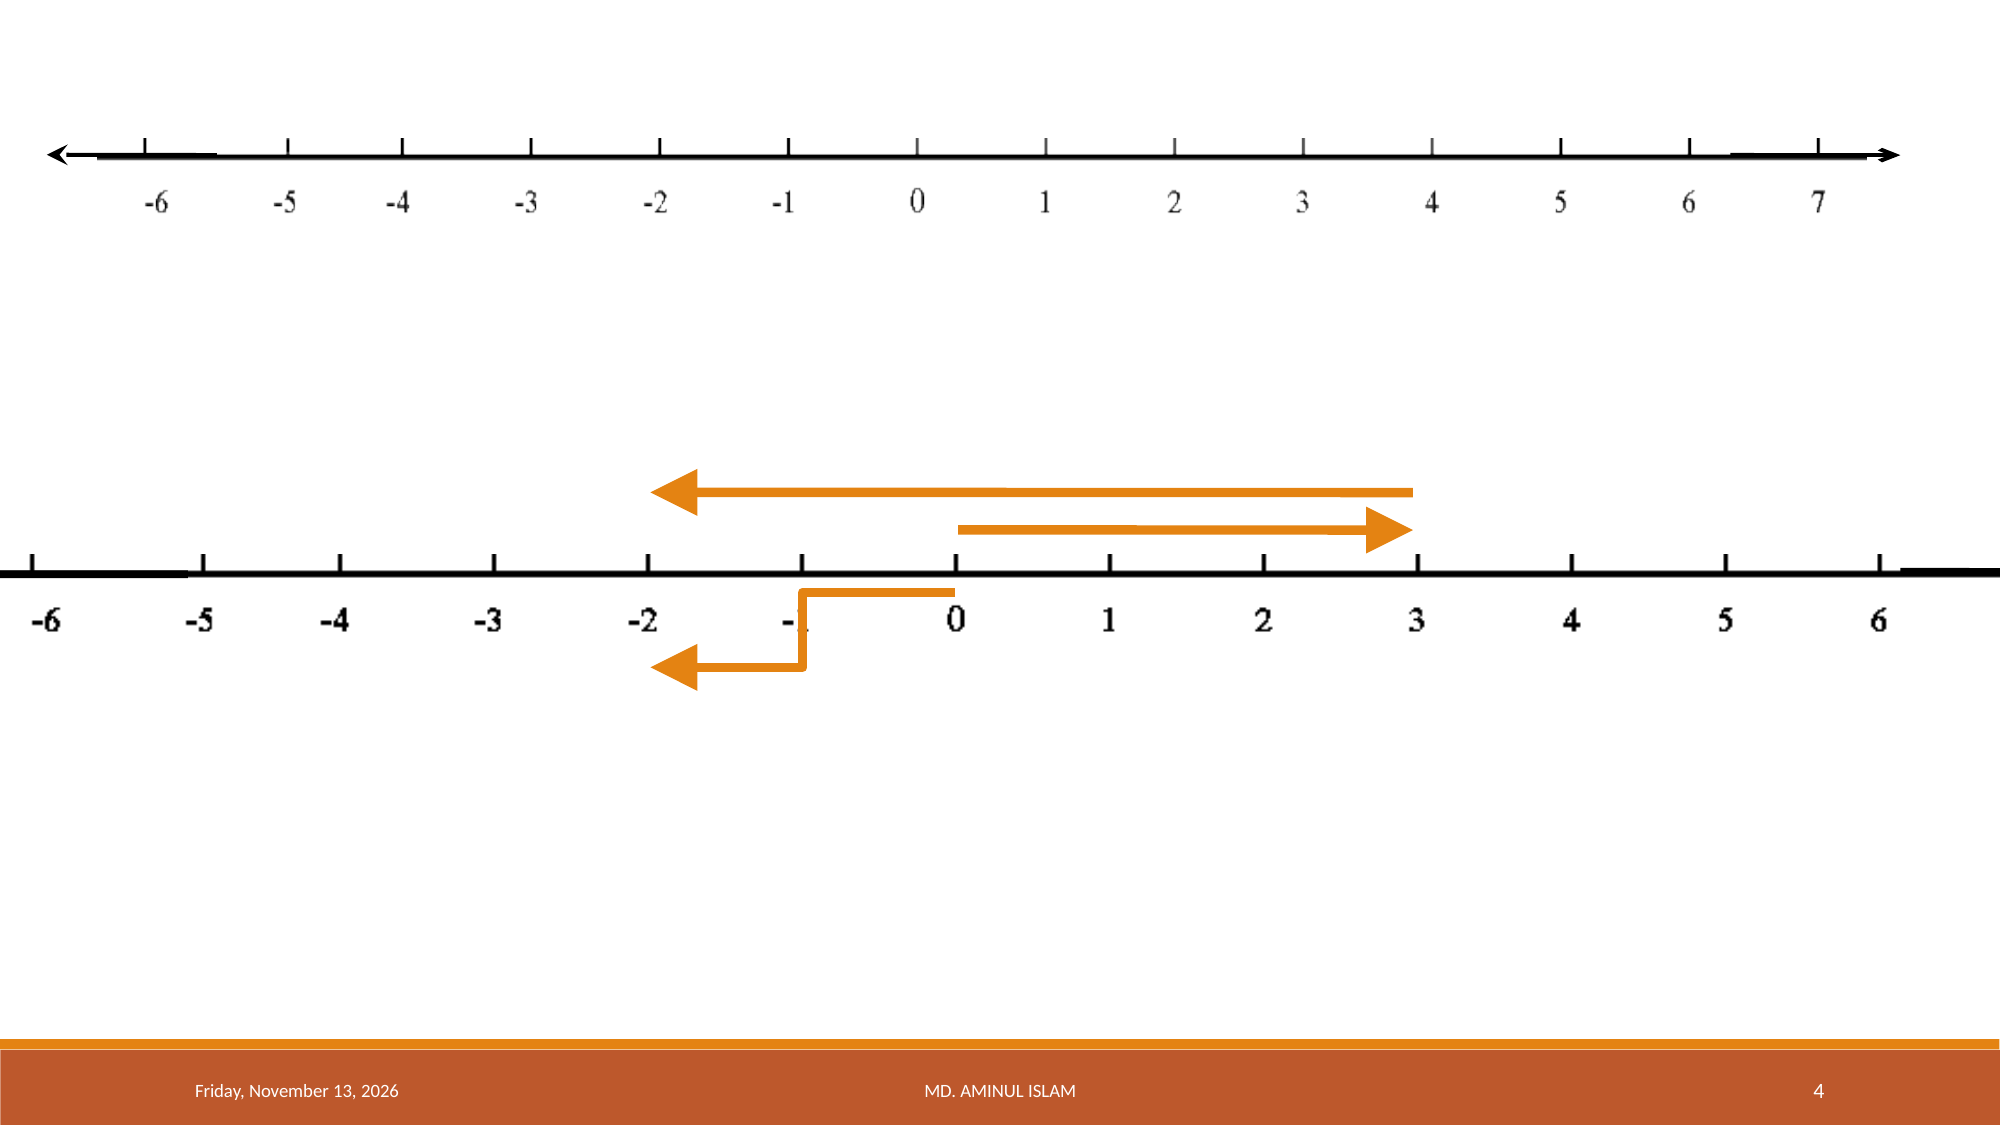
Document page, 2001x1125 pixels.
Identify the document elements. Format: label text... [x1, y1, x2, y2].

footer MD. AMINUL ISLAM [604, 1059, 1396, 1120]
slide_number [180, 1059, 586, 1120]
slide_number 4 [1624, 1059, 1840, 1120]
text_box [46, 137, 1901, 227]
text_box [0, 491, 2000, 668]
